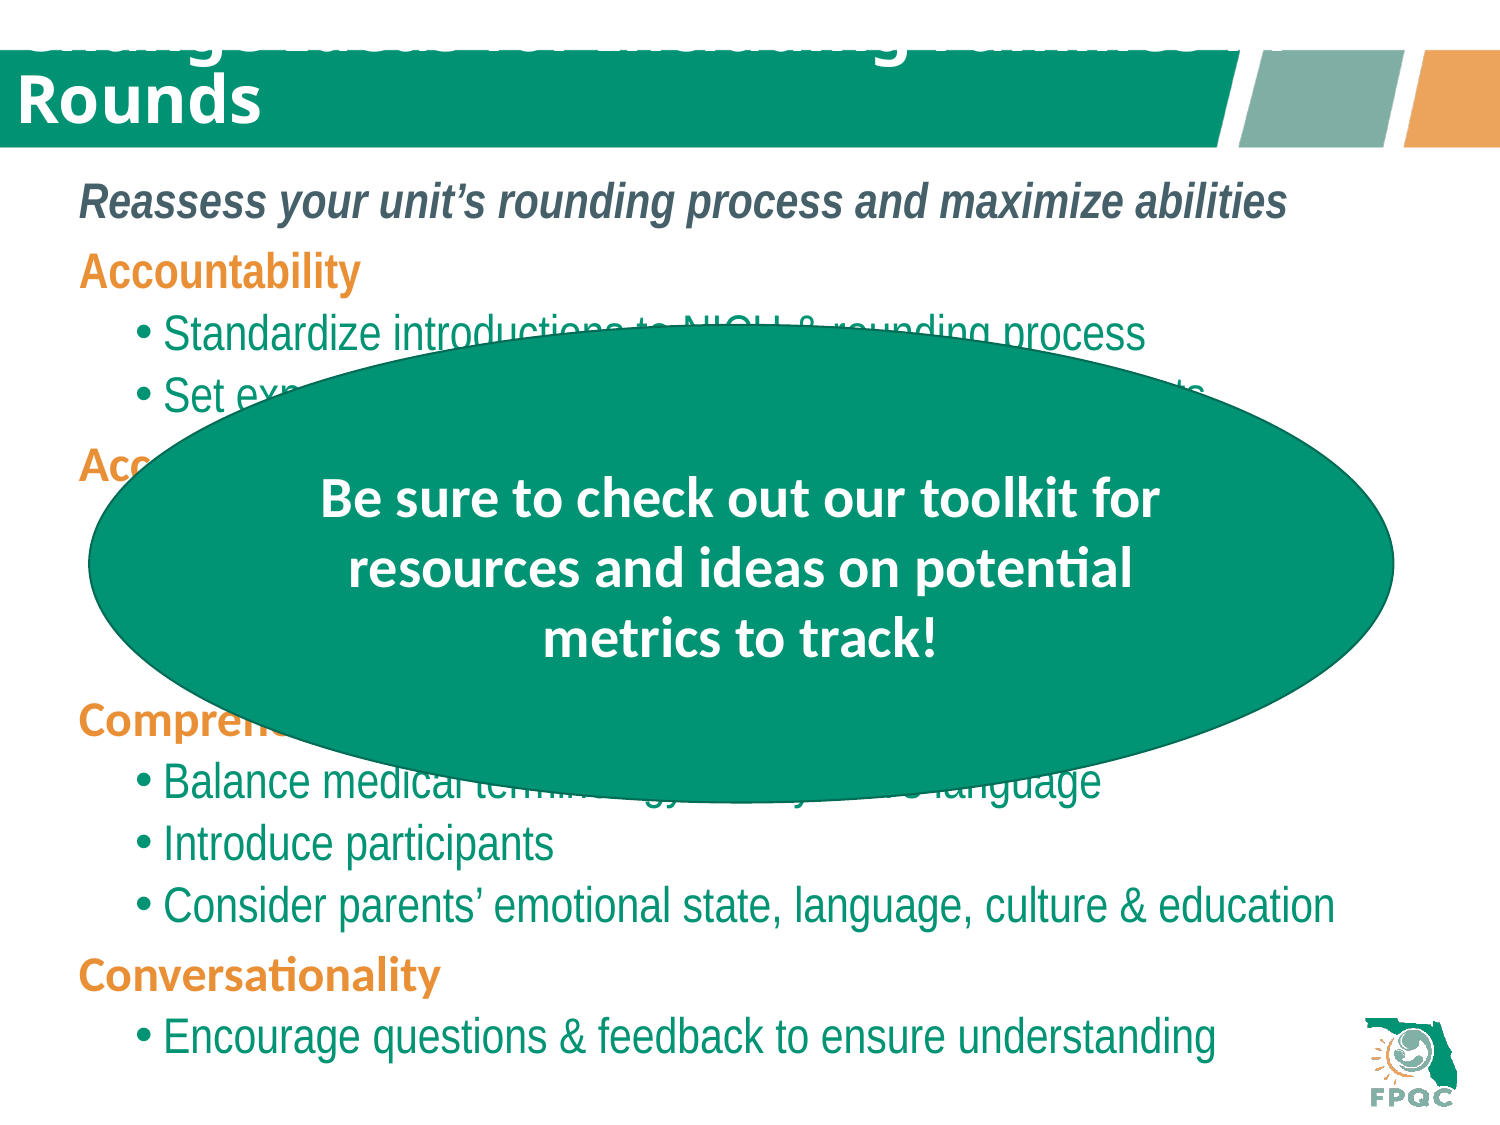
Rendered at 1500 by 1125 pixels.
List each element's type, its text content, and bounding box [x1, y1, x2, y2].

text_box Be sure to check out our toolkit for resources and ideas on potential metrics to track! [88, 323, 1395, 804]
picture [1348, 1011, 1500, 1125]
title Change Ideas for Including Families in Rounds [0, 42, 1305, 145]
picture [0, 50, 1500, 147]
list Reassess your unit’s rounding process and maximize abilities Accountability Standardize introductions to NICU & rounding process Set expectations for healthcare teams & goals for parents Accessibility Invite family caregivers to attend Adhere to scheduled rounding times Use technology Comprehensibility Balance medical terminology vs. layman’s language Introduce participants Consider parents’ emotional state, language, culture & education Conversationality Encourage questions & feedback to ensure understanding [63, 168, 1438, 990]
